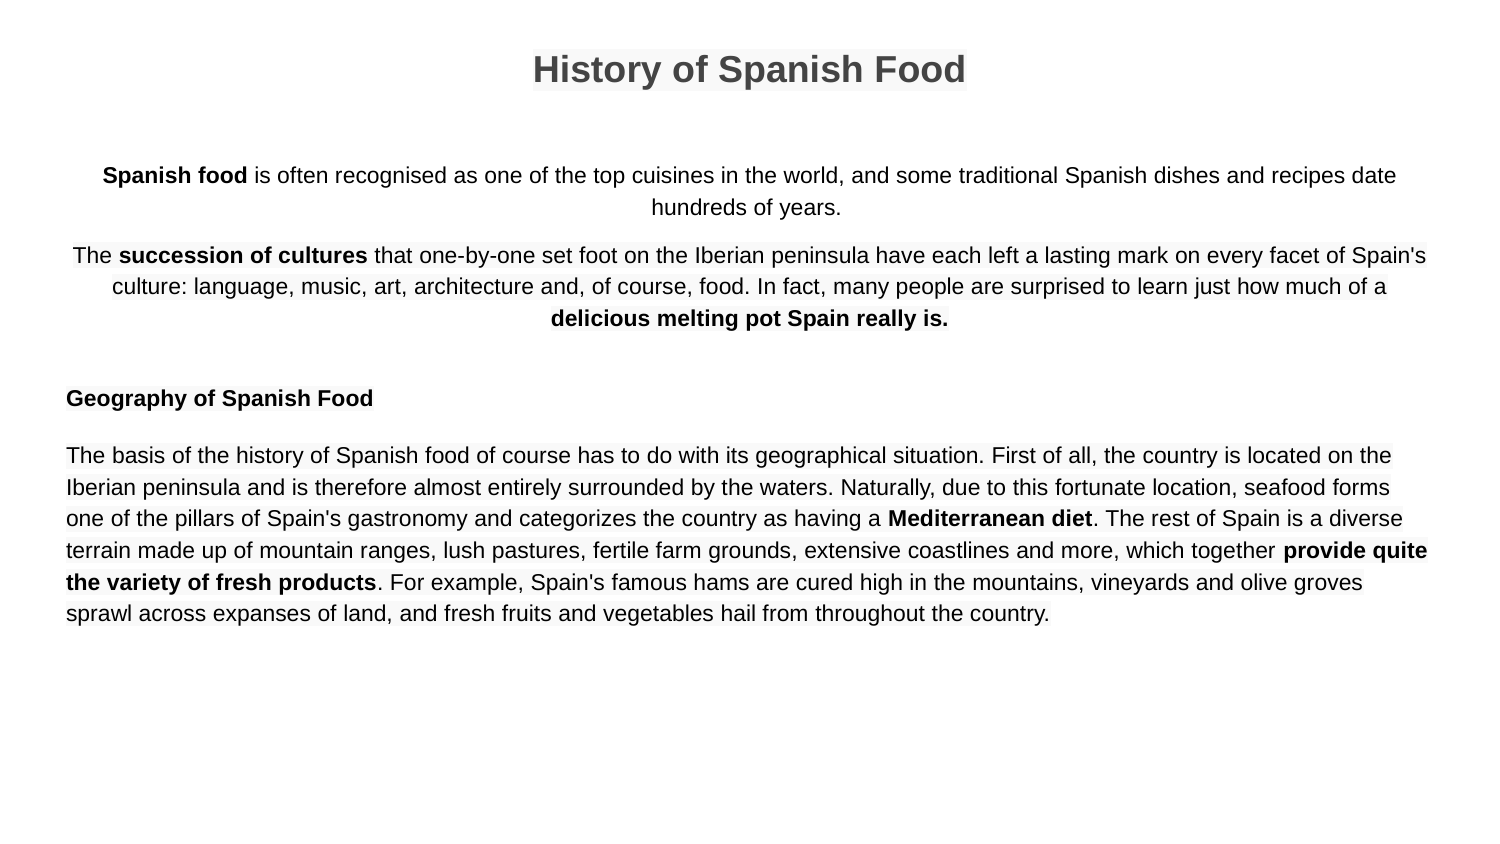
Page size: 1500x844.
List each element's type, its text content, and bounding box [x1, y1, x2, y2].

title History of Spanish Food [51, 32, 1449, 127]
list Spanish food is often recognised as one of the top cuisines in the world, and some traditional Spanish dishes and recipes date hundreds of years. The succession of cultures that one-by-one set foot on the Iberian peninsula have each left a lasting mark on every facet of Spain's culture: language, music, art, architecture and, of course, food. In fact, many people are surprised to learn just how much of a delicious melting pot Spain really is. Geography of Spanish Food The basis of the history of Spanish food of course has to do with its geographical situation. First of all, the country is located on the Iberian peninsula and is therefore almost entirely surrounded by the waters. Naturally, due to this fortunate location, seafood forms one of the pillars of Spain's gastronomy and categorizes the country as having a Mediterranean diet. The rest of Spain is a diverse terrain made up of mountain ranges, lush pastures, fertile farm grounds, extensive coastlines and more, which together provide quite the variety of fresh products. For example, Spain's famous hams are cured high in the mountains, vineyards and olive groves sprawl across expanses of land, and fresh fruits and vegetables hail from throughout the country. [51, 141, 1449, 703]
